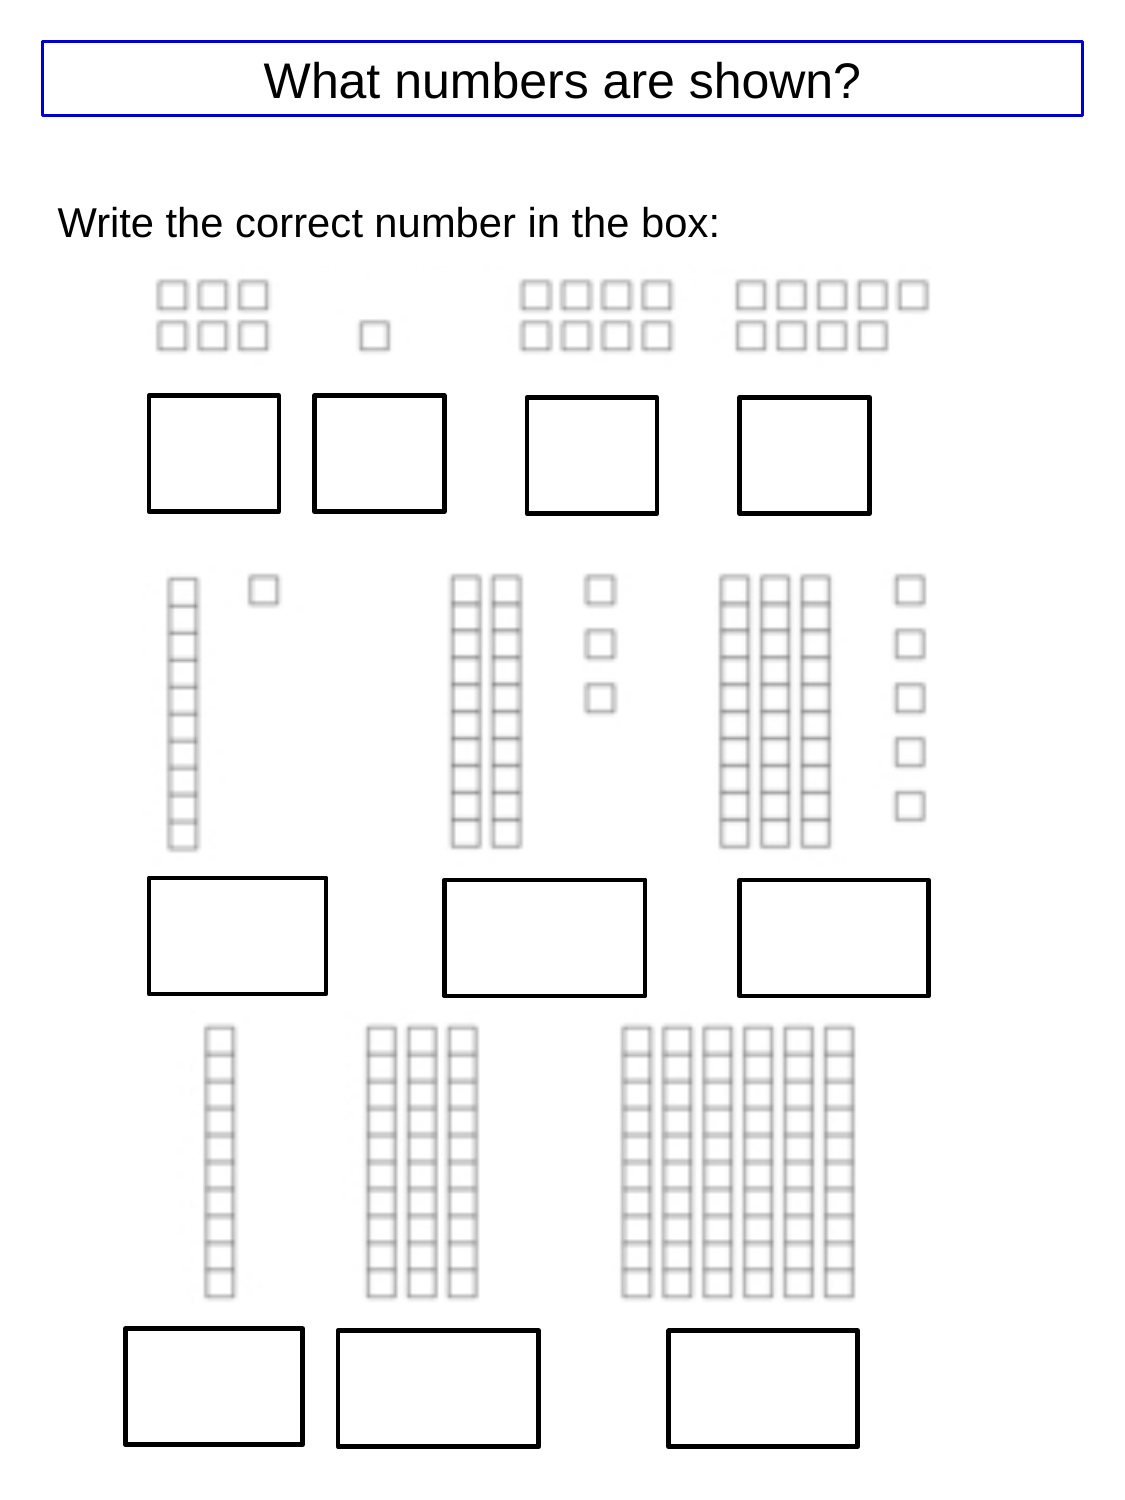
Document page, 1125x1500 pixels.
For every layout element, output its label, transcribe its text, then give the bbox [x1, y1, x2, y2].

text_box [739, 397, 870, 514]
text_box [444, 879, 646, 996]
text_box [125, 1328, 303, 1445]
picture [89, 548, 1005, 869]
picture [66, 265, 982, 373]
text_box [148, 877, 327, 994]
text_box [739, 879, 929, 996]
text_box Write the correct number in the box: [42, 188, 1083, 253]
text_box [527, 397, 657, 514]
text_box [668, 1330, 858, 1447]
text_box What numbers are shown? [42, 41, 1083, 116]
text_box [338, 1330, 539, 1447]
text_box [314, 395, 445, 512]
text_box [148, 395, 279, 512]
picture [172, 1009, 870, 1306]
